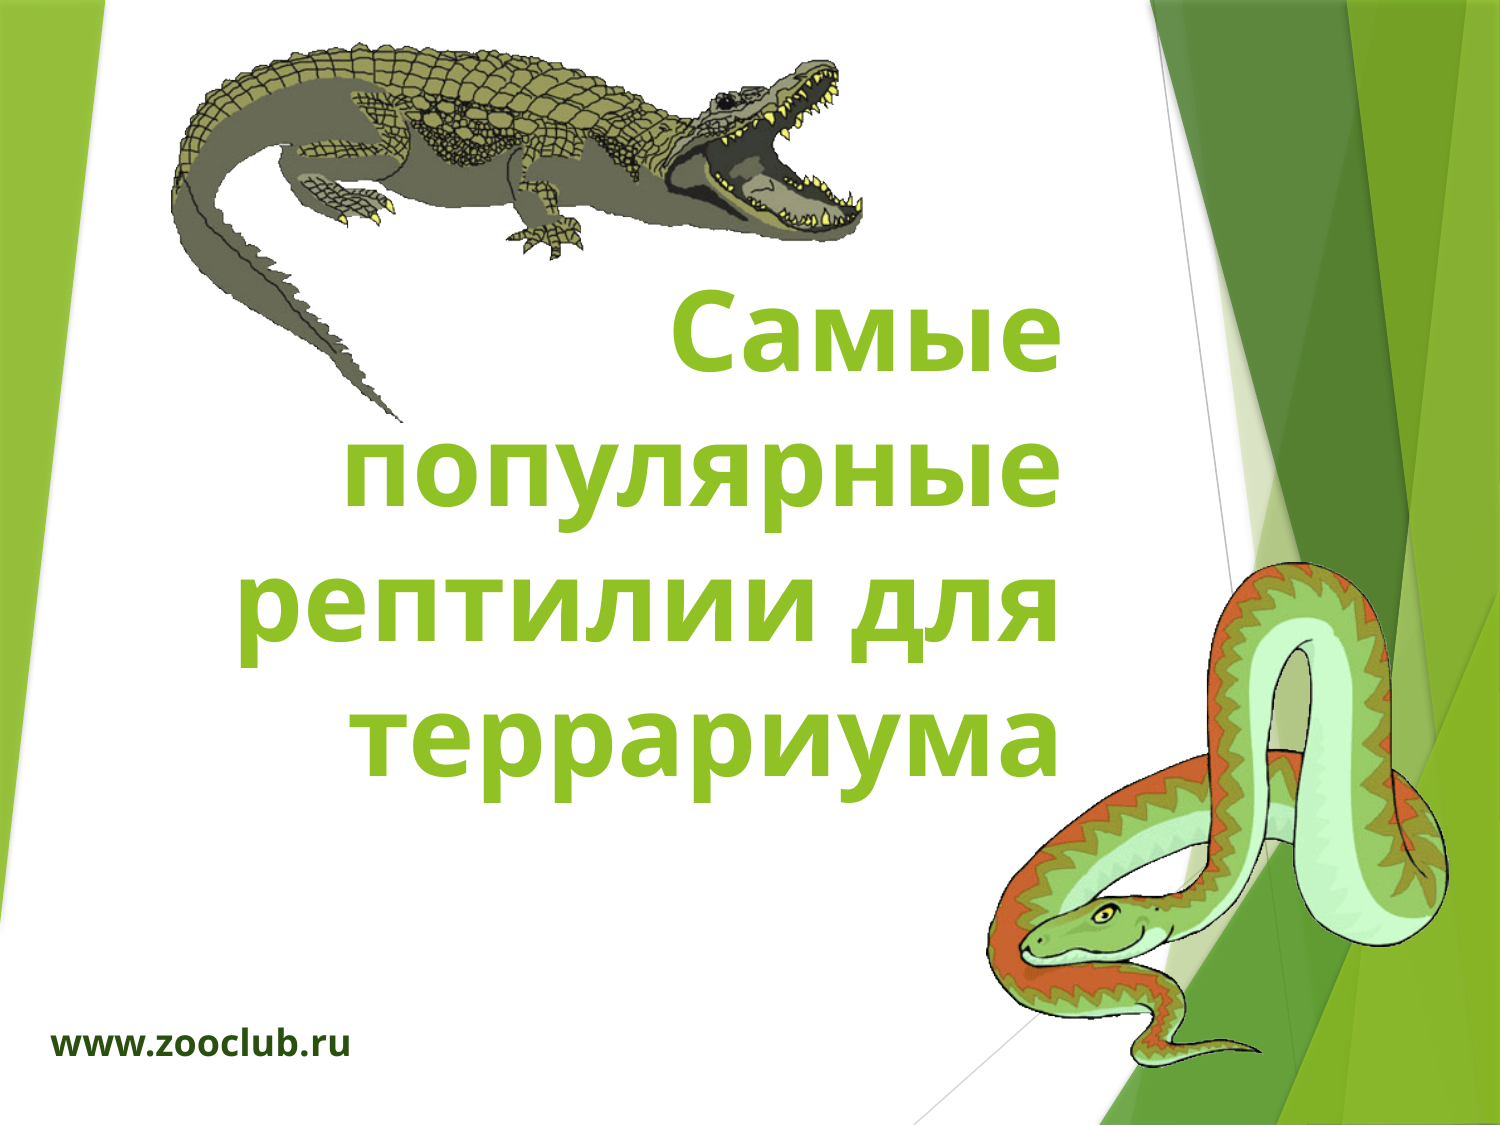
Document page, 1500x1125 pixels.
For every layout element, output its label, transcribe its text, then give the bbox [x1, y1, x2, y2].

picture [985, 561, 1450, 1068]
title Самые популярные рептилии для террариума [123, 397, 1080, 807]
text_box www.zooclub.ru [35, 1011, 367, 1072]
picture [170, 42, 863, 423]
